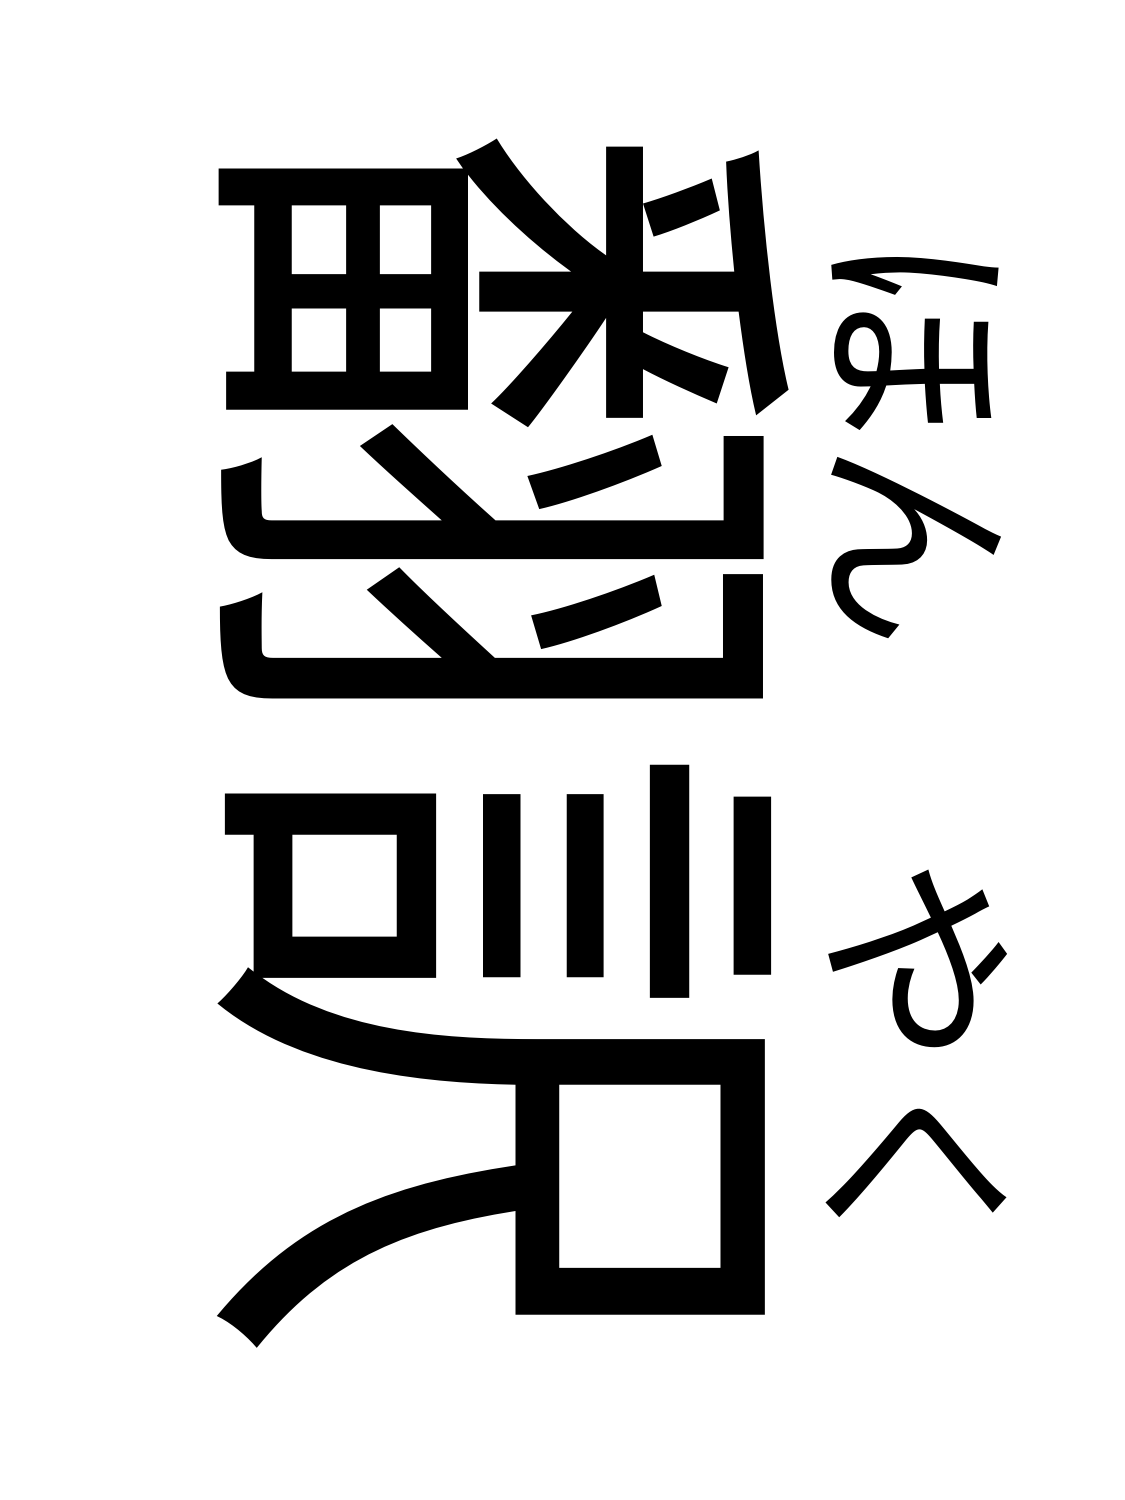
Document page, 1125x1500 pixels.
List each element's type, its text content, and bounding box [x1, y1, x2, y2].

text_box 翻訳 [135, 116, 894, 1384]
text_box ほん やく [772, 218, 1056, 1424]
